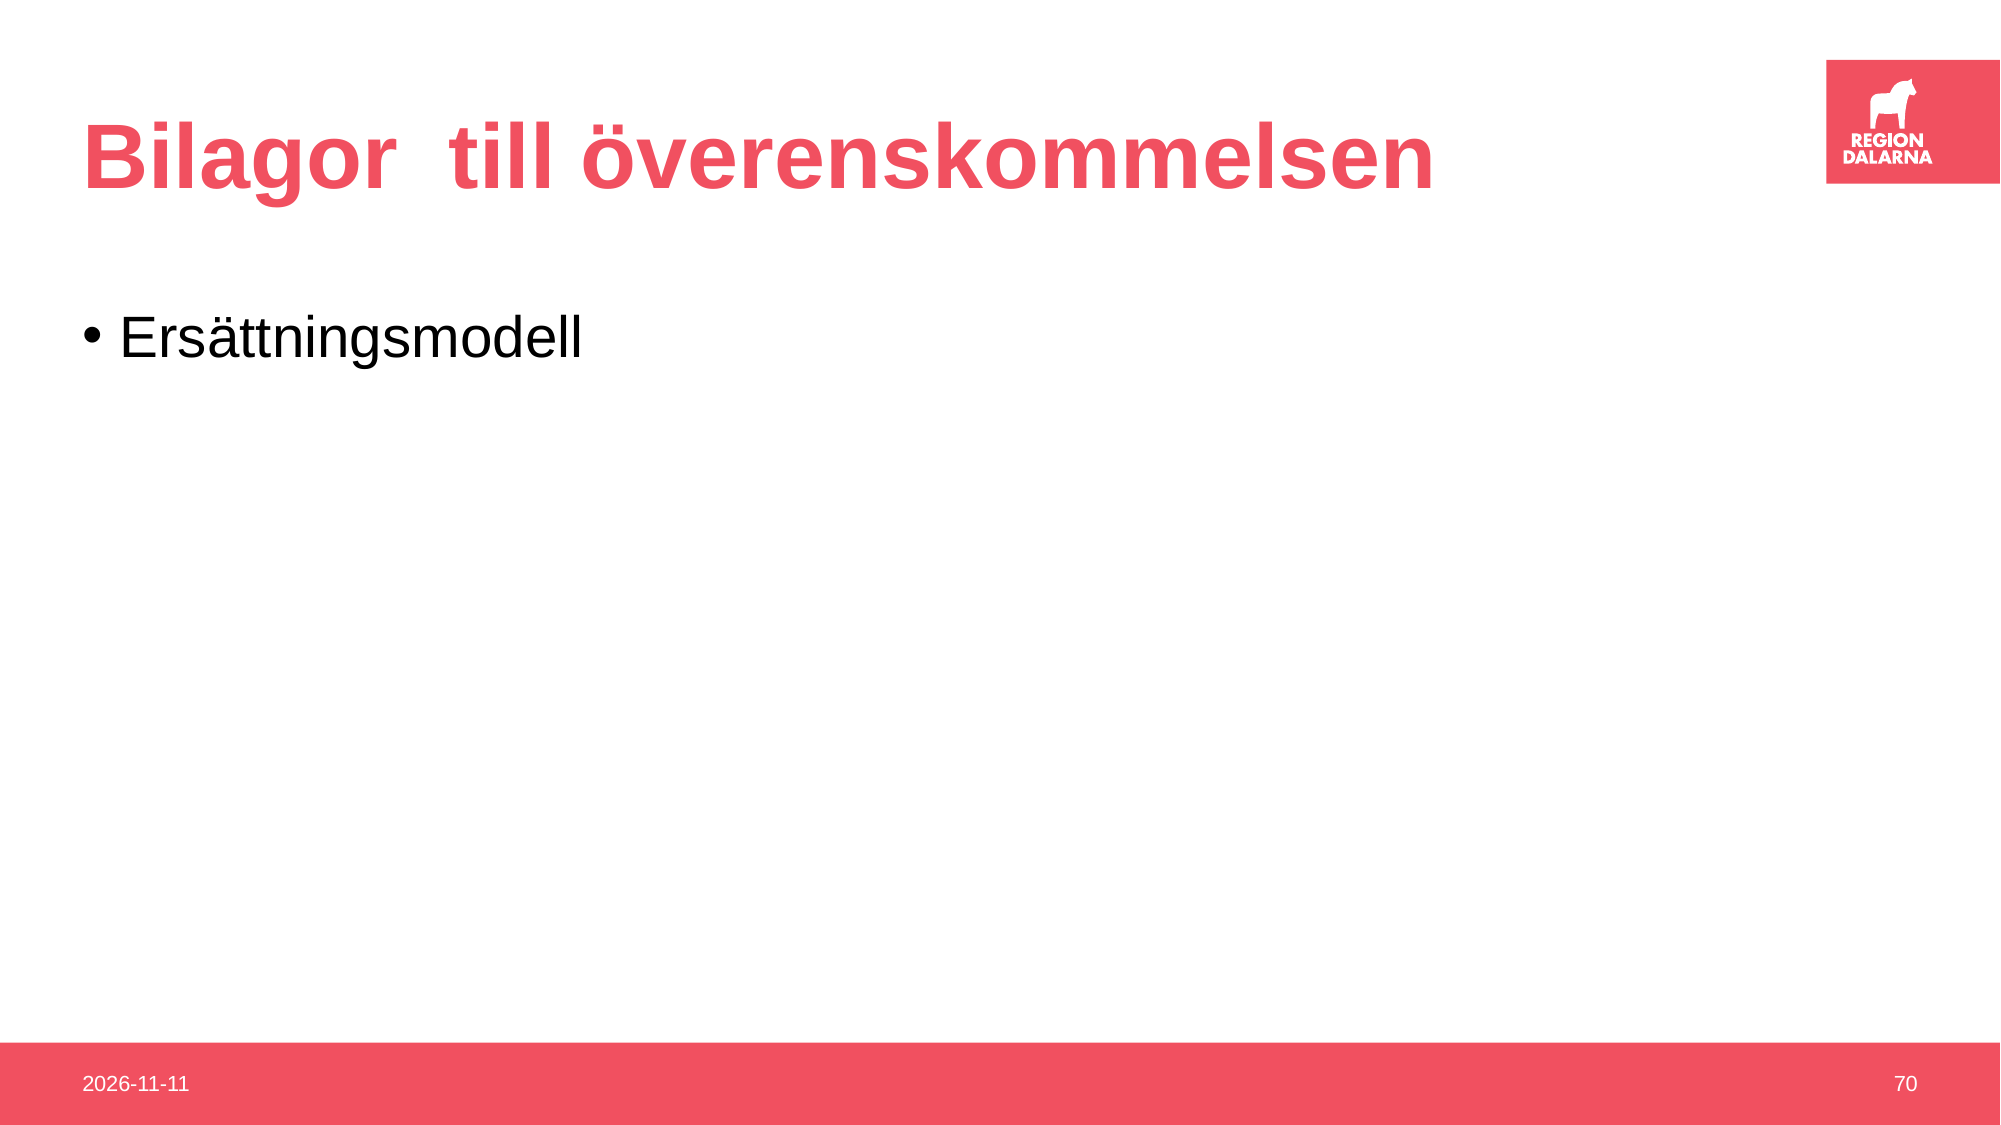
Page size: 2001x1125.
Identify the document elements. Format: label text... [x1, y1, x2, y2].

slide_number 70 [1482, 1042, 1933, 1124]
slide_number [67, 1042, 518, 1124]
title Bilagor till överenskommelsen [67, 59, 1810, 259]
list Ersättningsmodell [67, 299, 1933, 1014]
footer [587, 1042, 1413, 1124]
